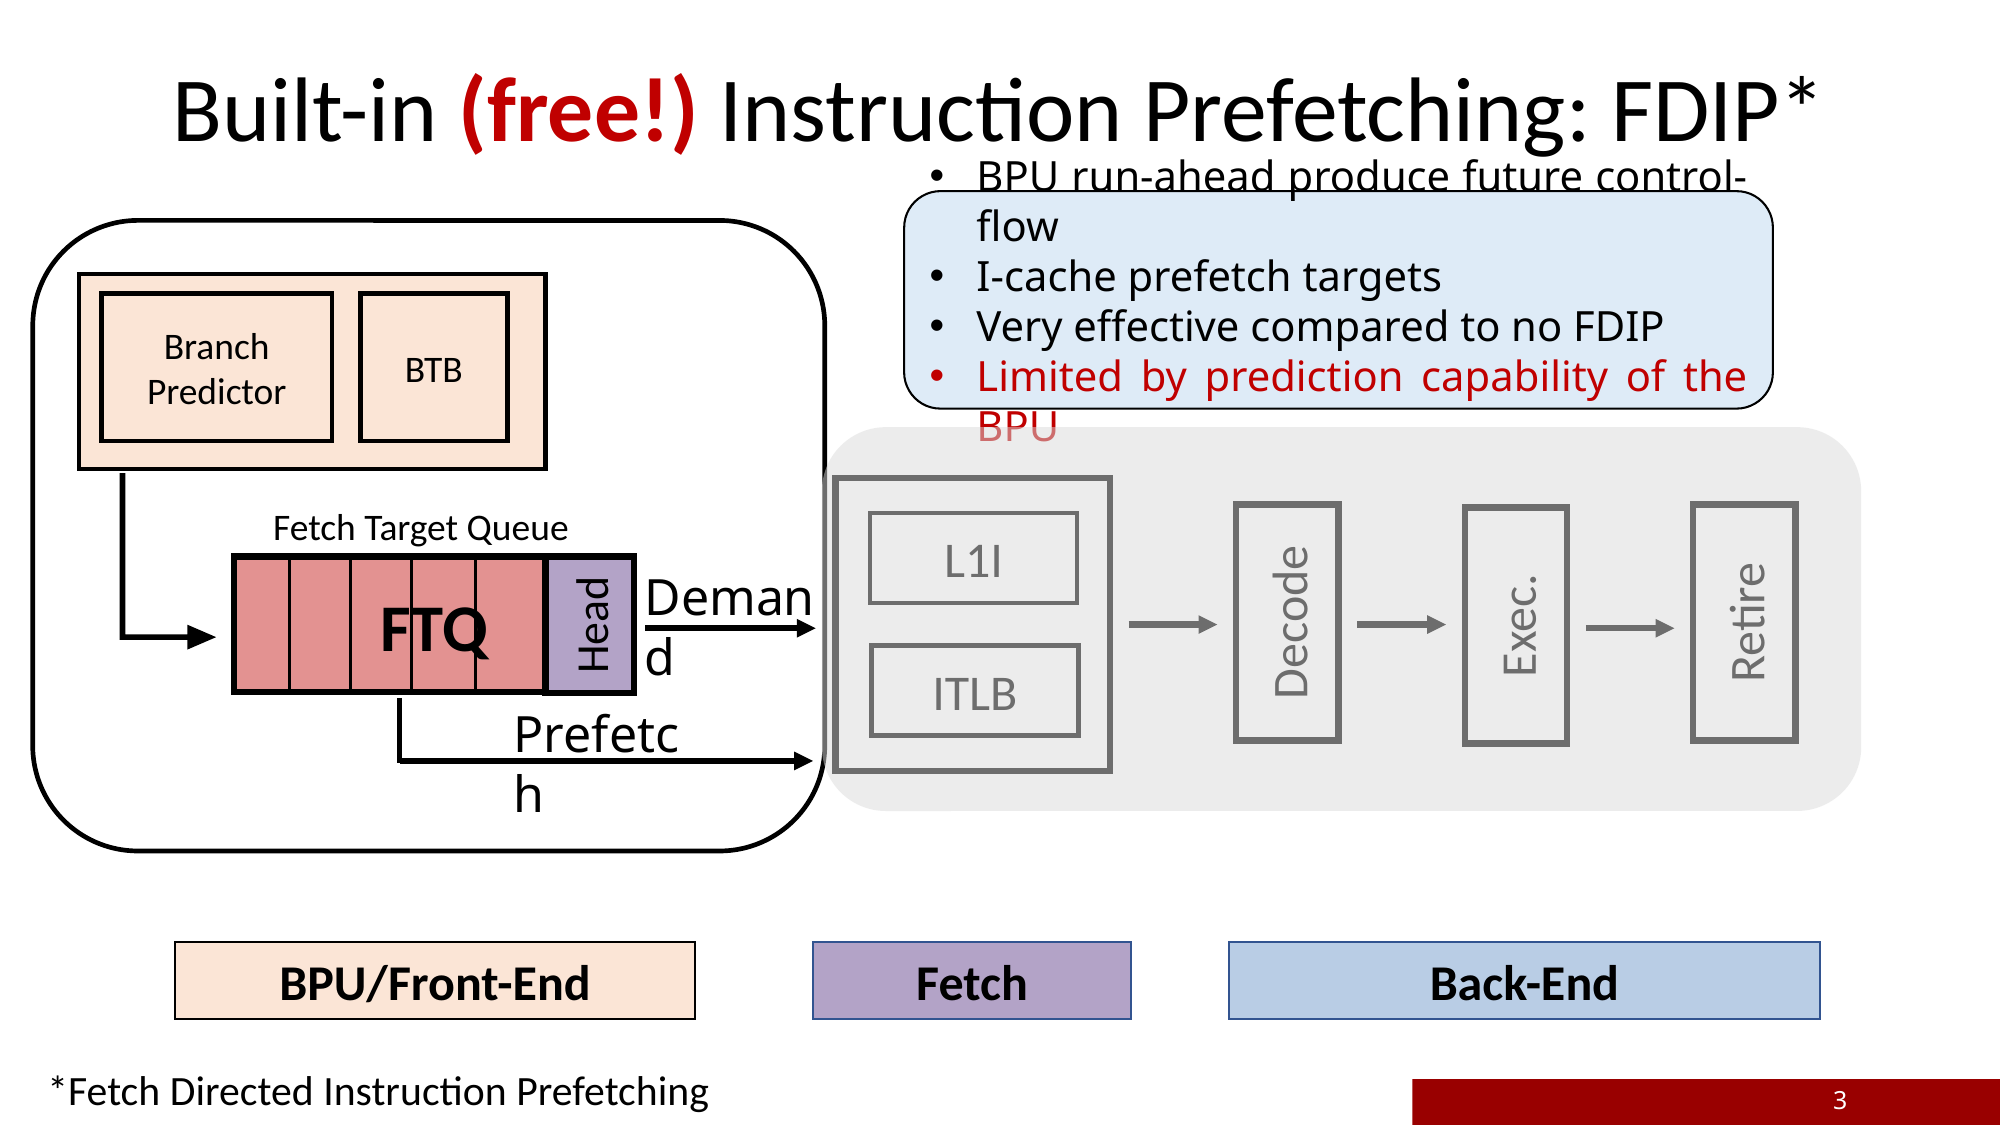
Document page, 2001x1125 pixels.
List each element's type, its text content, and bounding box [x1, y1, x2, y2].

text_box BPU/Front-End [174, 941, 696, 1020]
text_box Back-End [1228, 941, 1821, 1020]
text_box BPU run-ahead produce future control-flow I-cache prefetch targets Very effective compared to no FDIP Limited by prediction capability of the BPU [903, 190, 1774, 410]
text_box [78, 273, 546, 469]
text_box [399, 695, 813, 772]
text_box [31, 219, 826, 853]
text_box *Fetch Directed Instruction Prefetching [32, 1056, 736, 1122]
title Built-in (free!) Instruction Prefetching: FDIP* [137, 3, 1863, 221]
text_box Fetch Target Queue [258, 495, 584, 556]
text_box [820, 426, 1863, 813]
text_box Fetch [812, 941, 1132, 1020]
